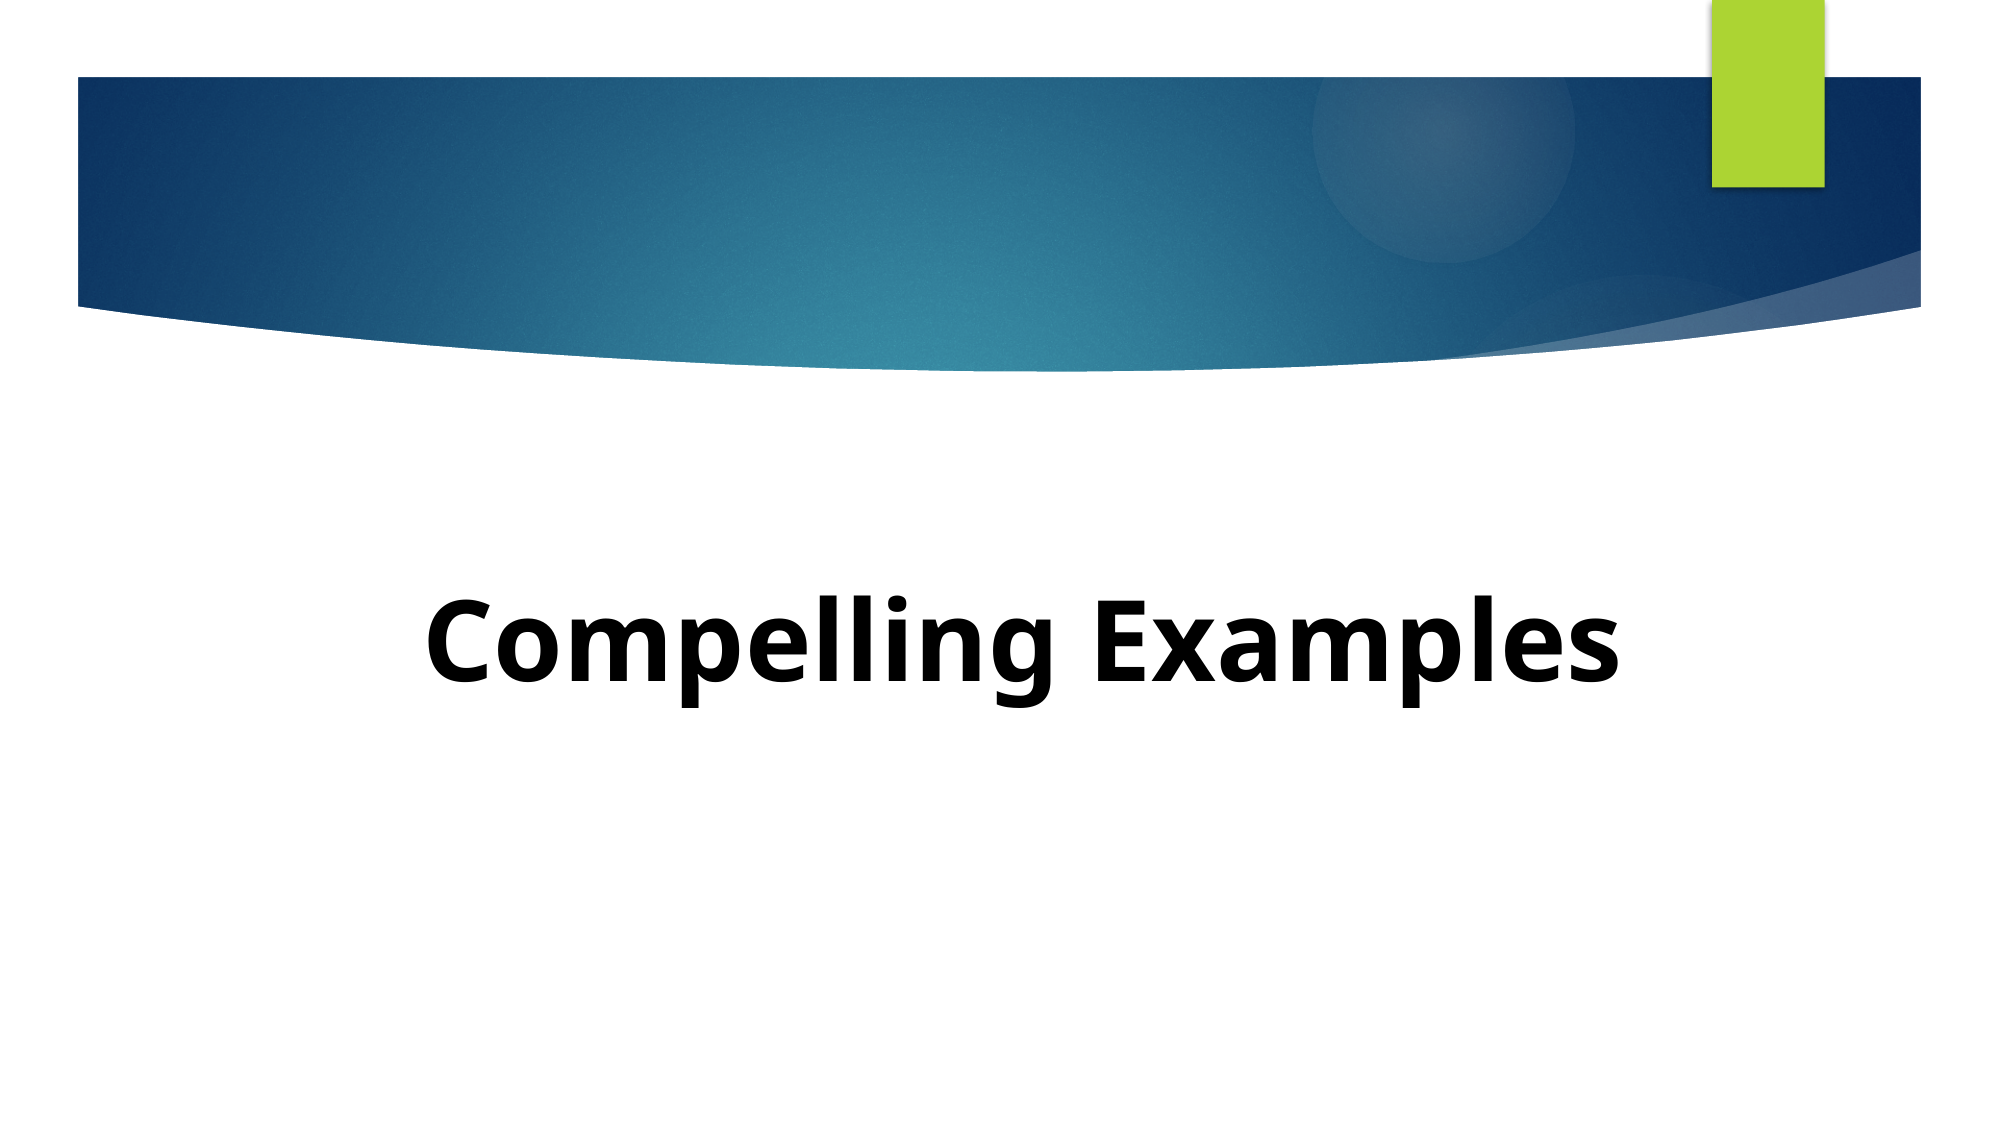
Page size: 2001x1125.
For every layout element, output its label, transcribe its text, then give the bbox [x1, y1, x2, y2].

title Compelling Examples [407, 573, 1868, 700]
